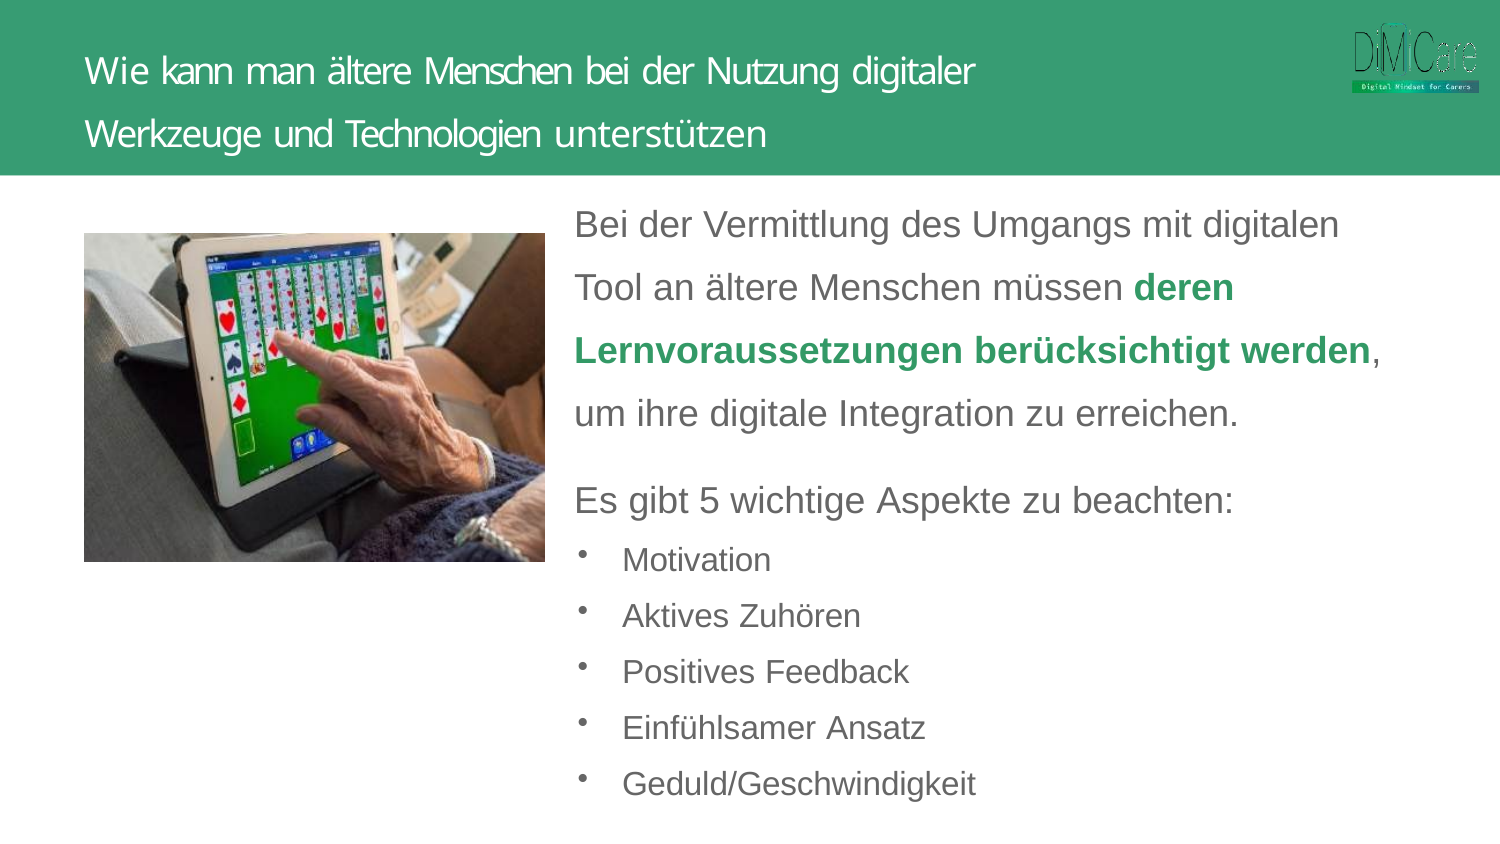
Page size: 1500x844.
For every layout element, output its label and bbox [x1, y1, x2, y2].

picture [83, 233, 546, 562]
text_box [0, 0, 1500, 844]
